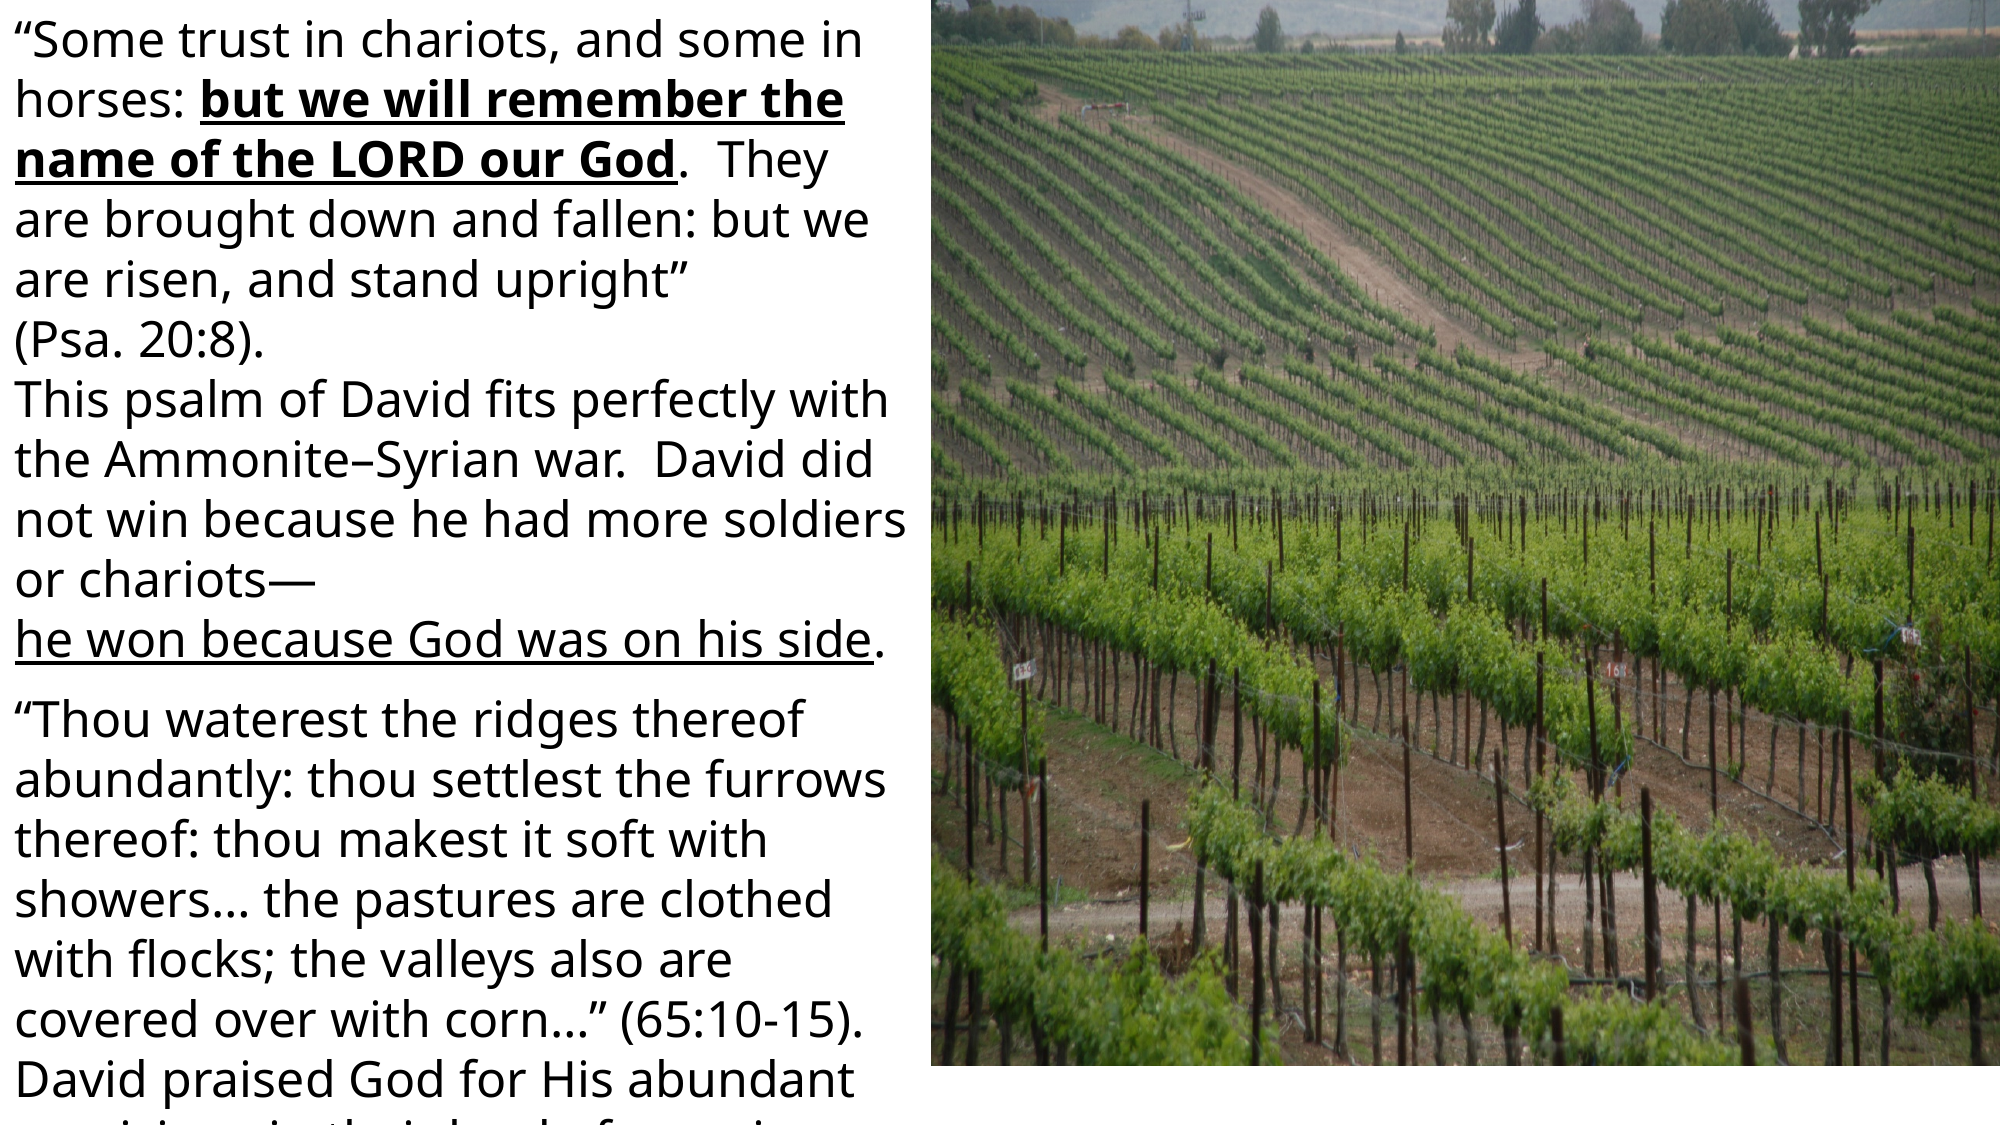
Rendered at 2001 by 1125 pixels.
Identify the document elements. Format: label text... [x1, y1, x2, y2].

picture [931, 0, 2000, 1066]
text_box “Some trust in chariots, and some in horses: but we will remember the name of the LORD our God. They are brought down and fallen: but we are risen, and stand upright” (Psa. 20:8). This psalm of David fits perfectly with the Ammonite–Syrian war. David did not win because he had more soldiers or chariots— he won because God was on his side. “Thou waterest the ridges thereof abundantly: thou settlest the furrows thereof: thou makest it soft with showers… the pastures are clothed with flocks; the valleys also are covered over with corn…” (65:10-15). David praised God for His abundant provisions in their land of promise. [0, 0, 932, 1125]
